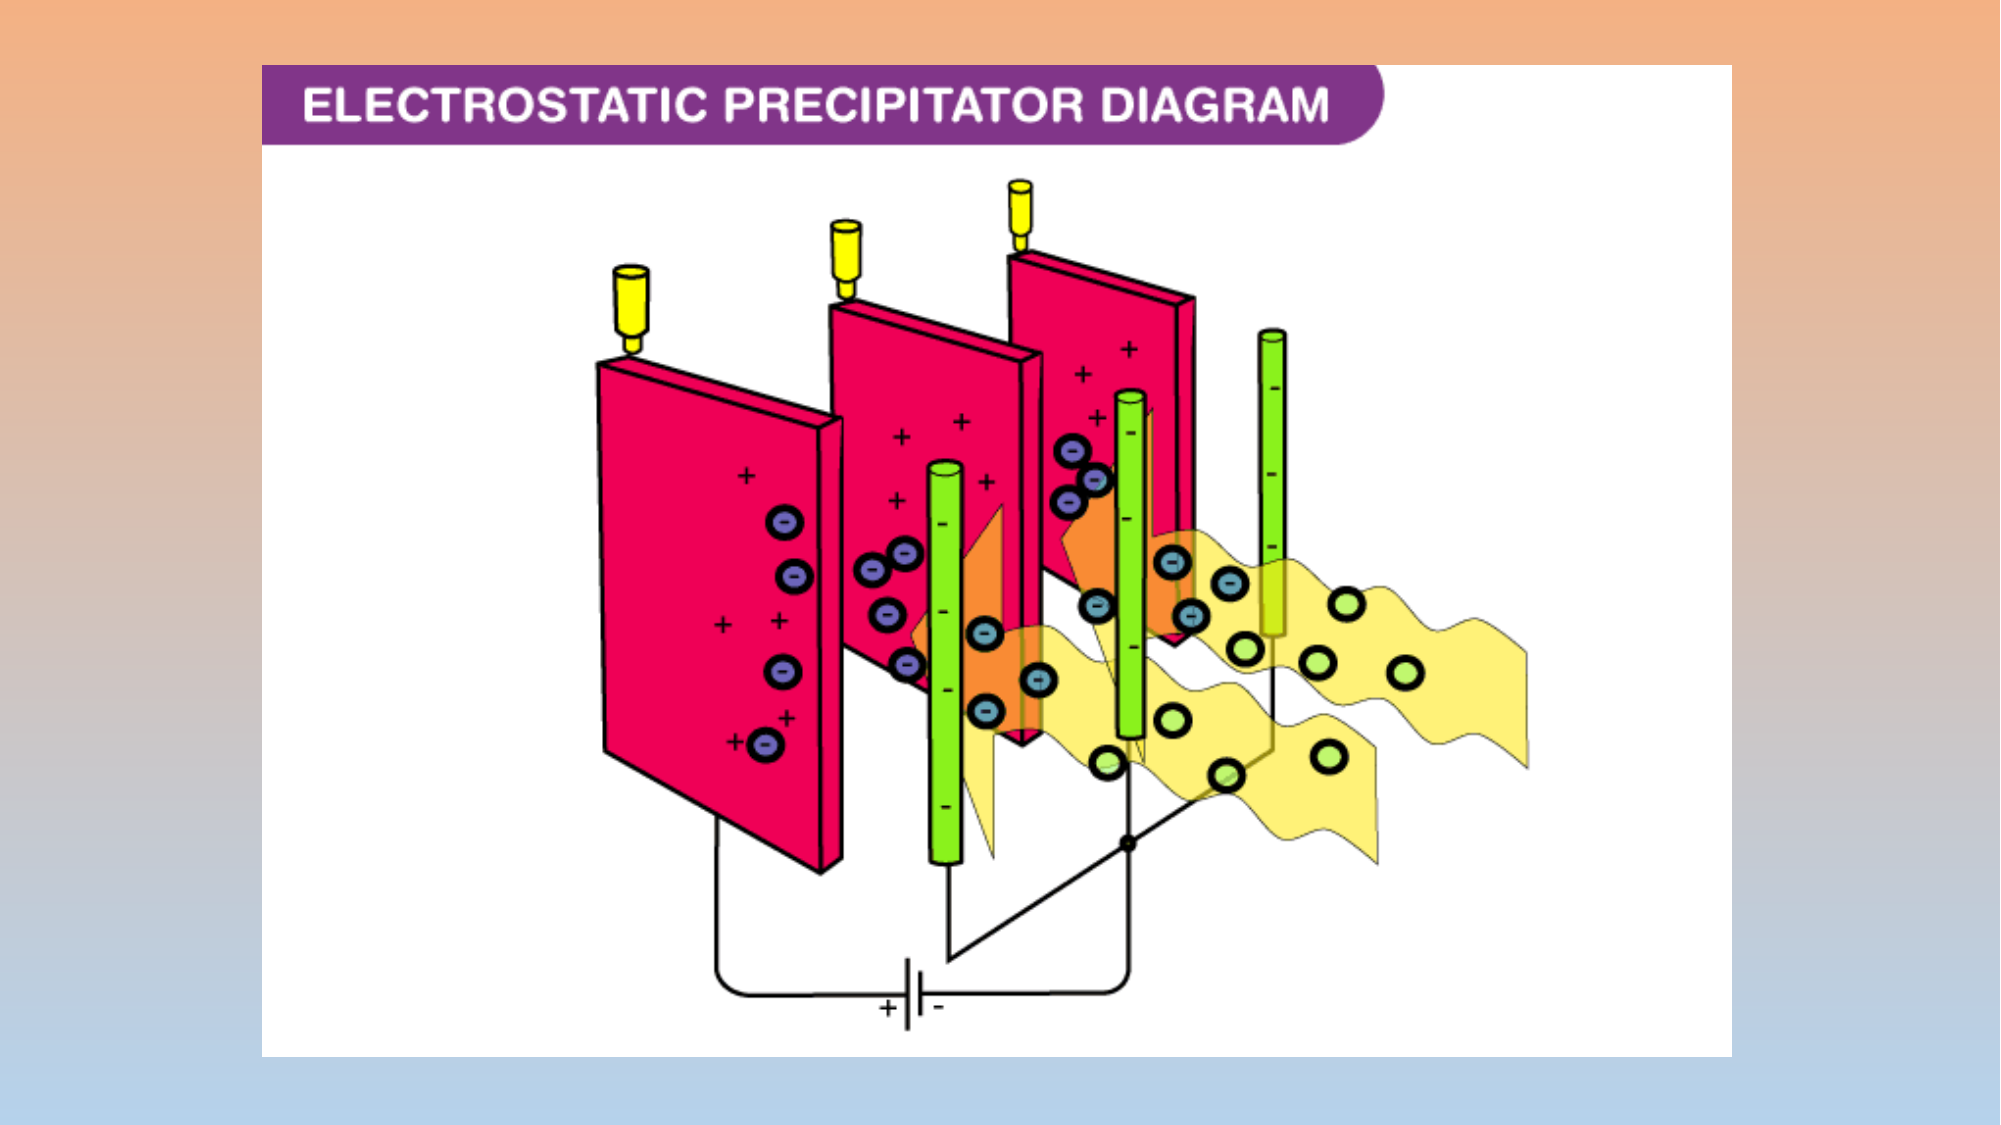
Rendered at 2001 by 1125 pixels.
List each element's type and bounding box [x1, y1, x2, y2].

picture [262, 65, 1732, 1057]
